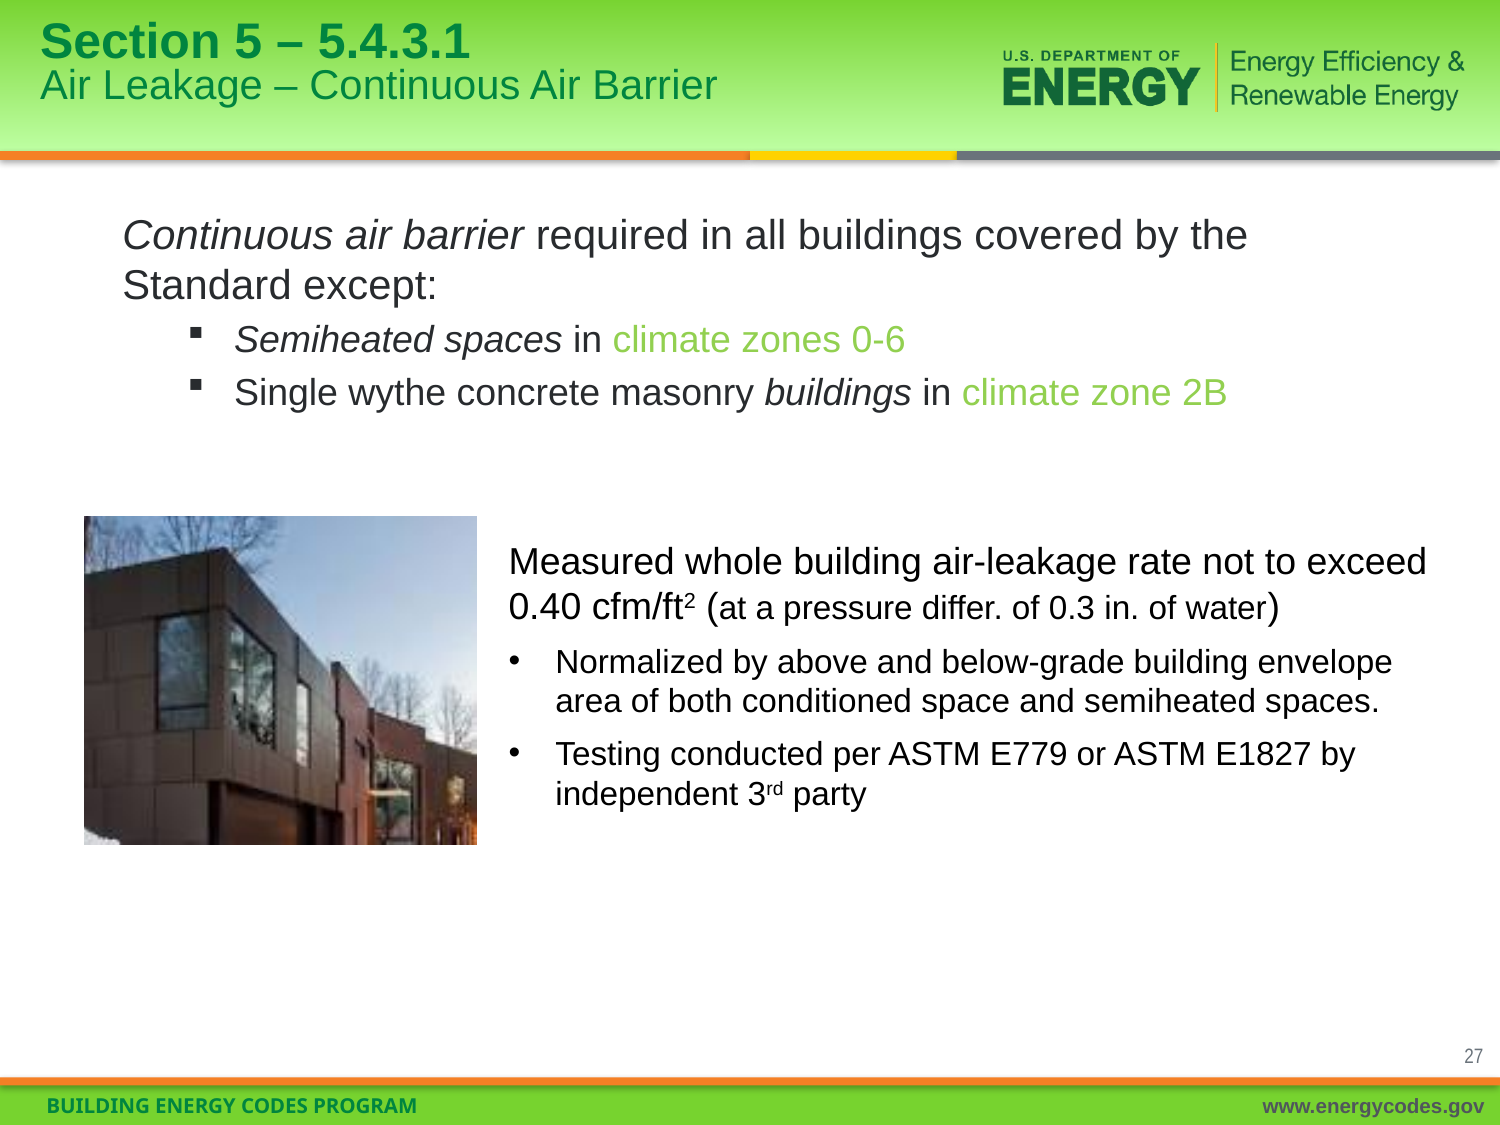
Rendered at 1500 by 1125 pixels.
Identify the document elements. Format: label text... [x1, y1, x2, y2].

text_box Measured whole building air-leakage rate not to exceed 0.40 cfm/ft2 (at a pressure differ. of 0.3 in. of water) Normalized by above and below-grade building envelope area of both conditioned space and semiheated spaces. Testing conducted per ASTM E779 or ASTM E1827 by independent 3rd party [493, 529, 1466, 900]
picture [84, 516, 477, 845]
list Continuous air barrier required in all buildings covered by the Standard except: Semiheated spaces in climate zones 0-6 Single wythe concrete masonry buildings in climate zone 2B [69, 200, 1431, 1052]
text_box Section 5 – 5.4.3.1 Air Leakage – Continuous Air Barrier [25, 0, 963, 128]
